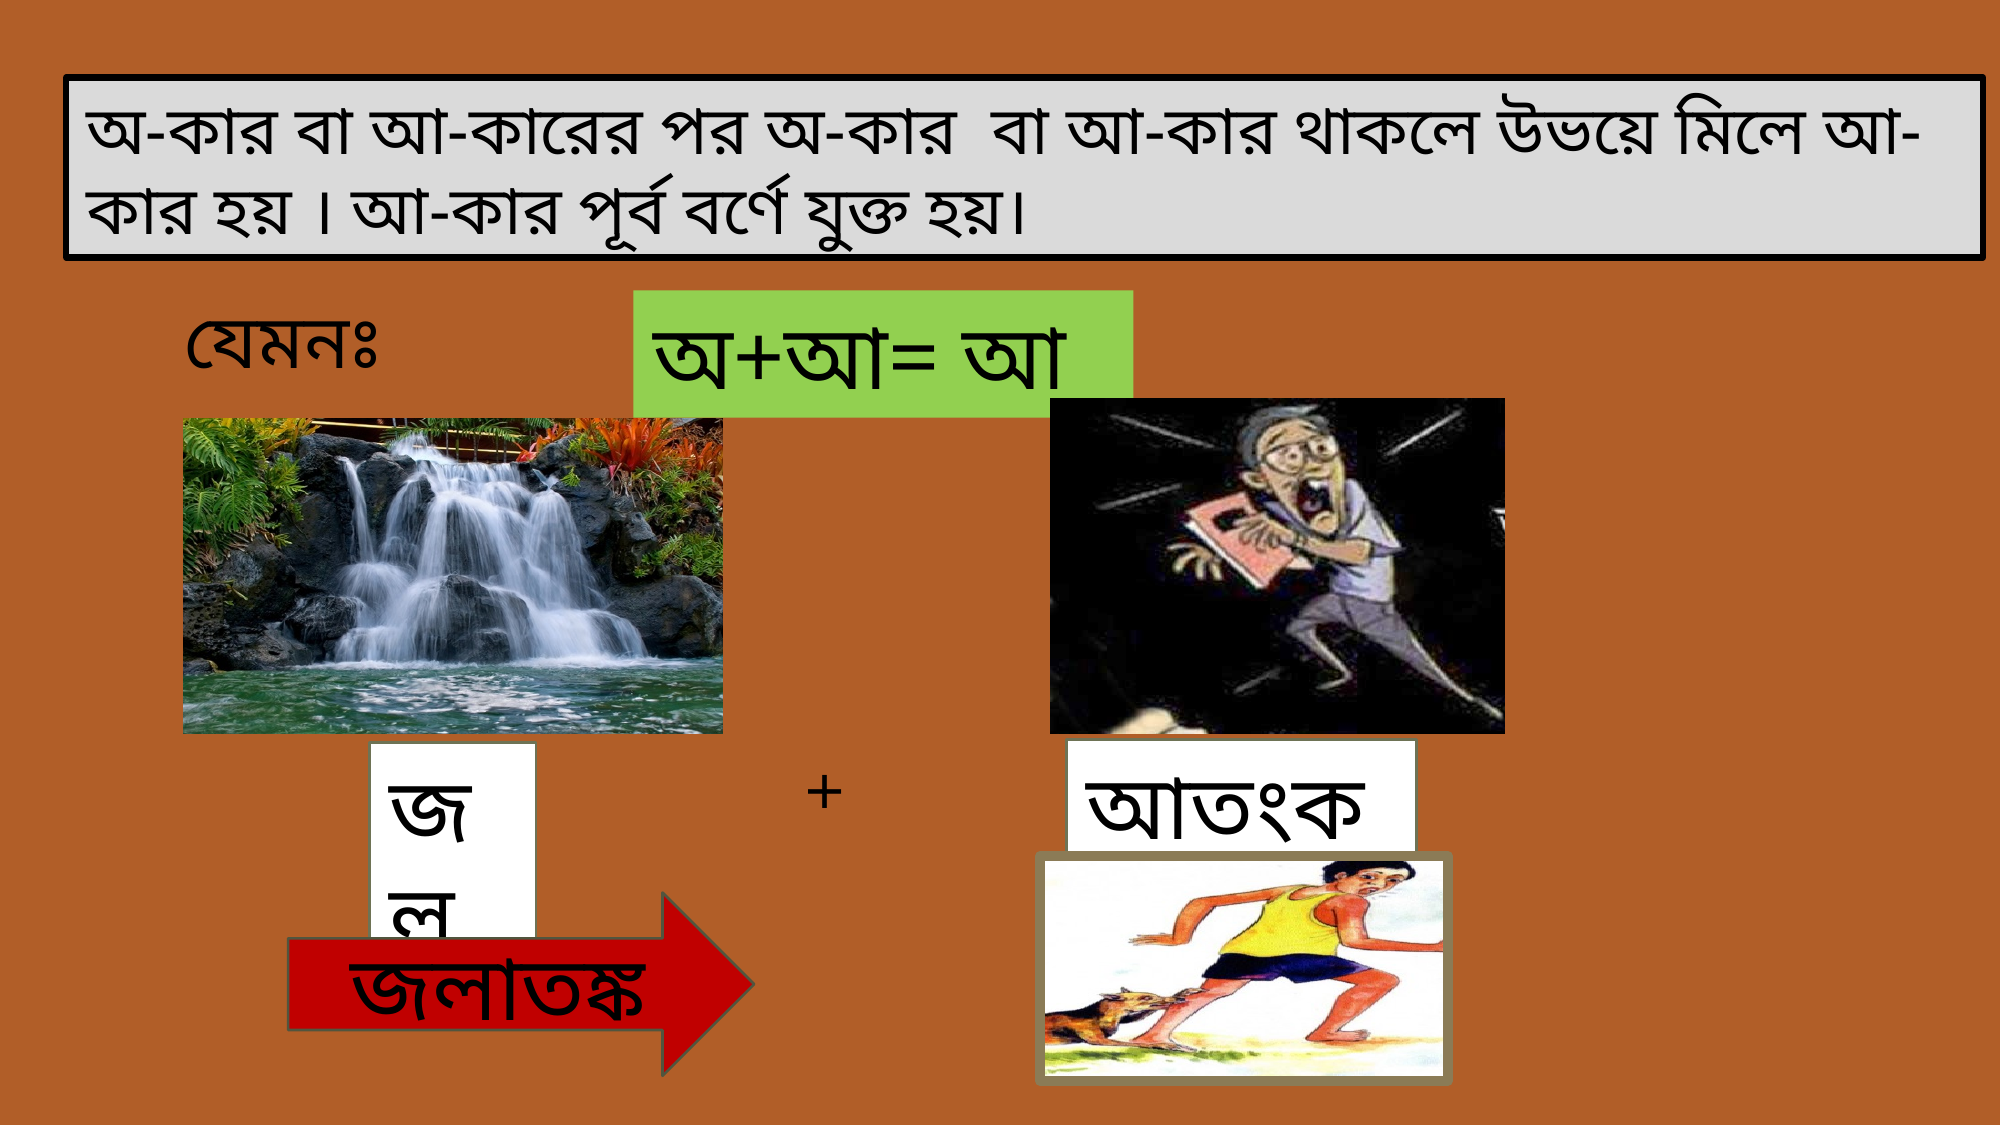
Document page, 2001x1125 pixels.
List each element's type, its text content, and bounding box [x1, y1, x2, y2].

text_box আতংক [1065, 738, 1418, 851]
picture [1049, 398, 1506, 734]
text_box অ-কার বা আ-কারের পর অ-কার বা আ-কার থাকলে উভয়ে মিলে আ-কার হয় । আ-কার পূর্ব বর্ণে যুক্ত হয়। [66, 77, 1984, 258]
picture [1044, 860, 1444, 1077]
picture [183, 417, 723, 734]
text_box জল [368, 741, 537, 937]
text_box অ+আ= আ [633, 290, 1134, 418]
text_box জলাতঙ্ক [286, 891, 756, 1078]
text_box যেমনঃ [169, 286, 397, 392]
text_box + [783, 733, 850, 846]
